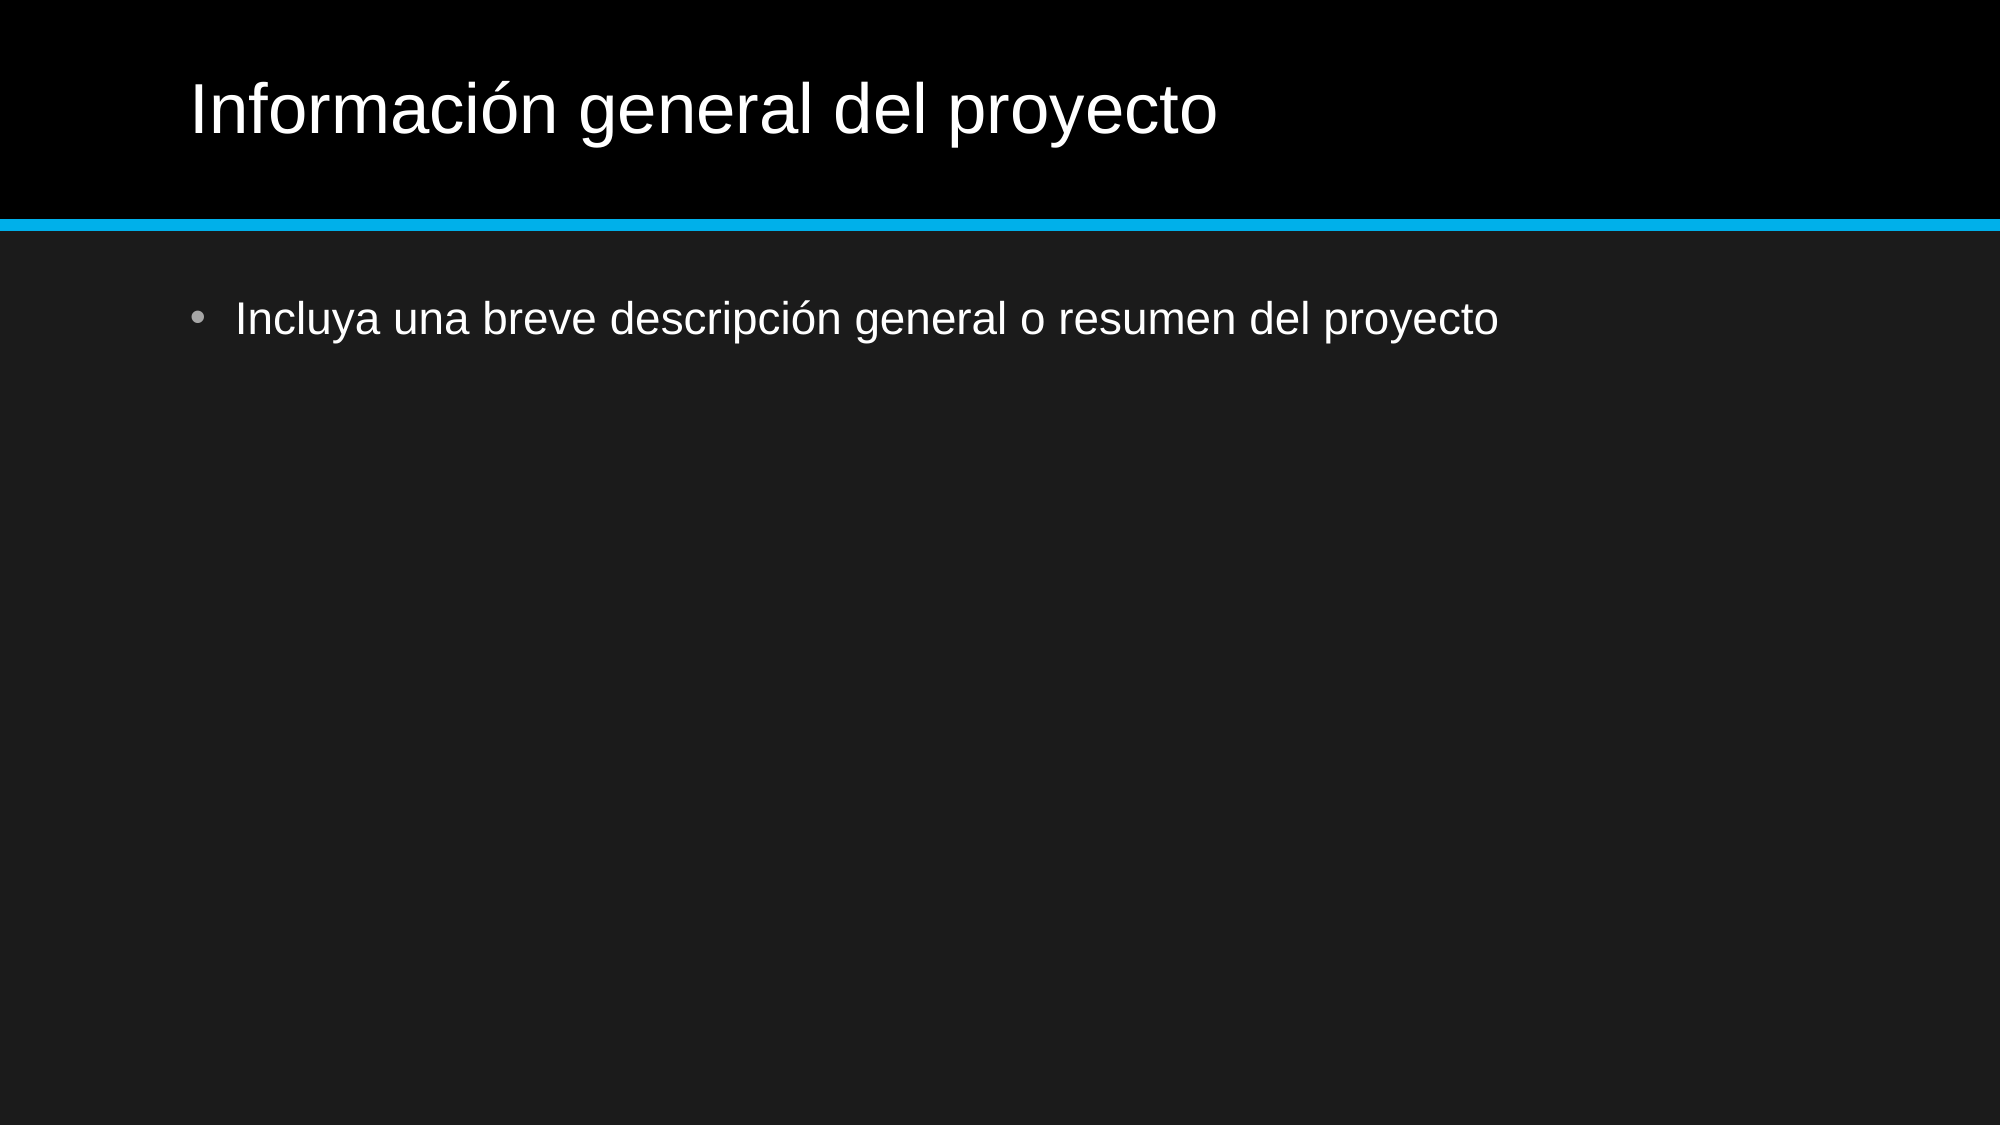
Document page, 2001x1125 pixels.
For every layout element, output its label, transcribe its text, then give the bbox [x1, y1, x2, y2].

list Incluya una breve descripción general o resumen del proyecto [174, 281, 1825, 1013]
title Información general del proyecto [174, 20, 1825, 201]
